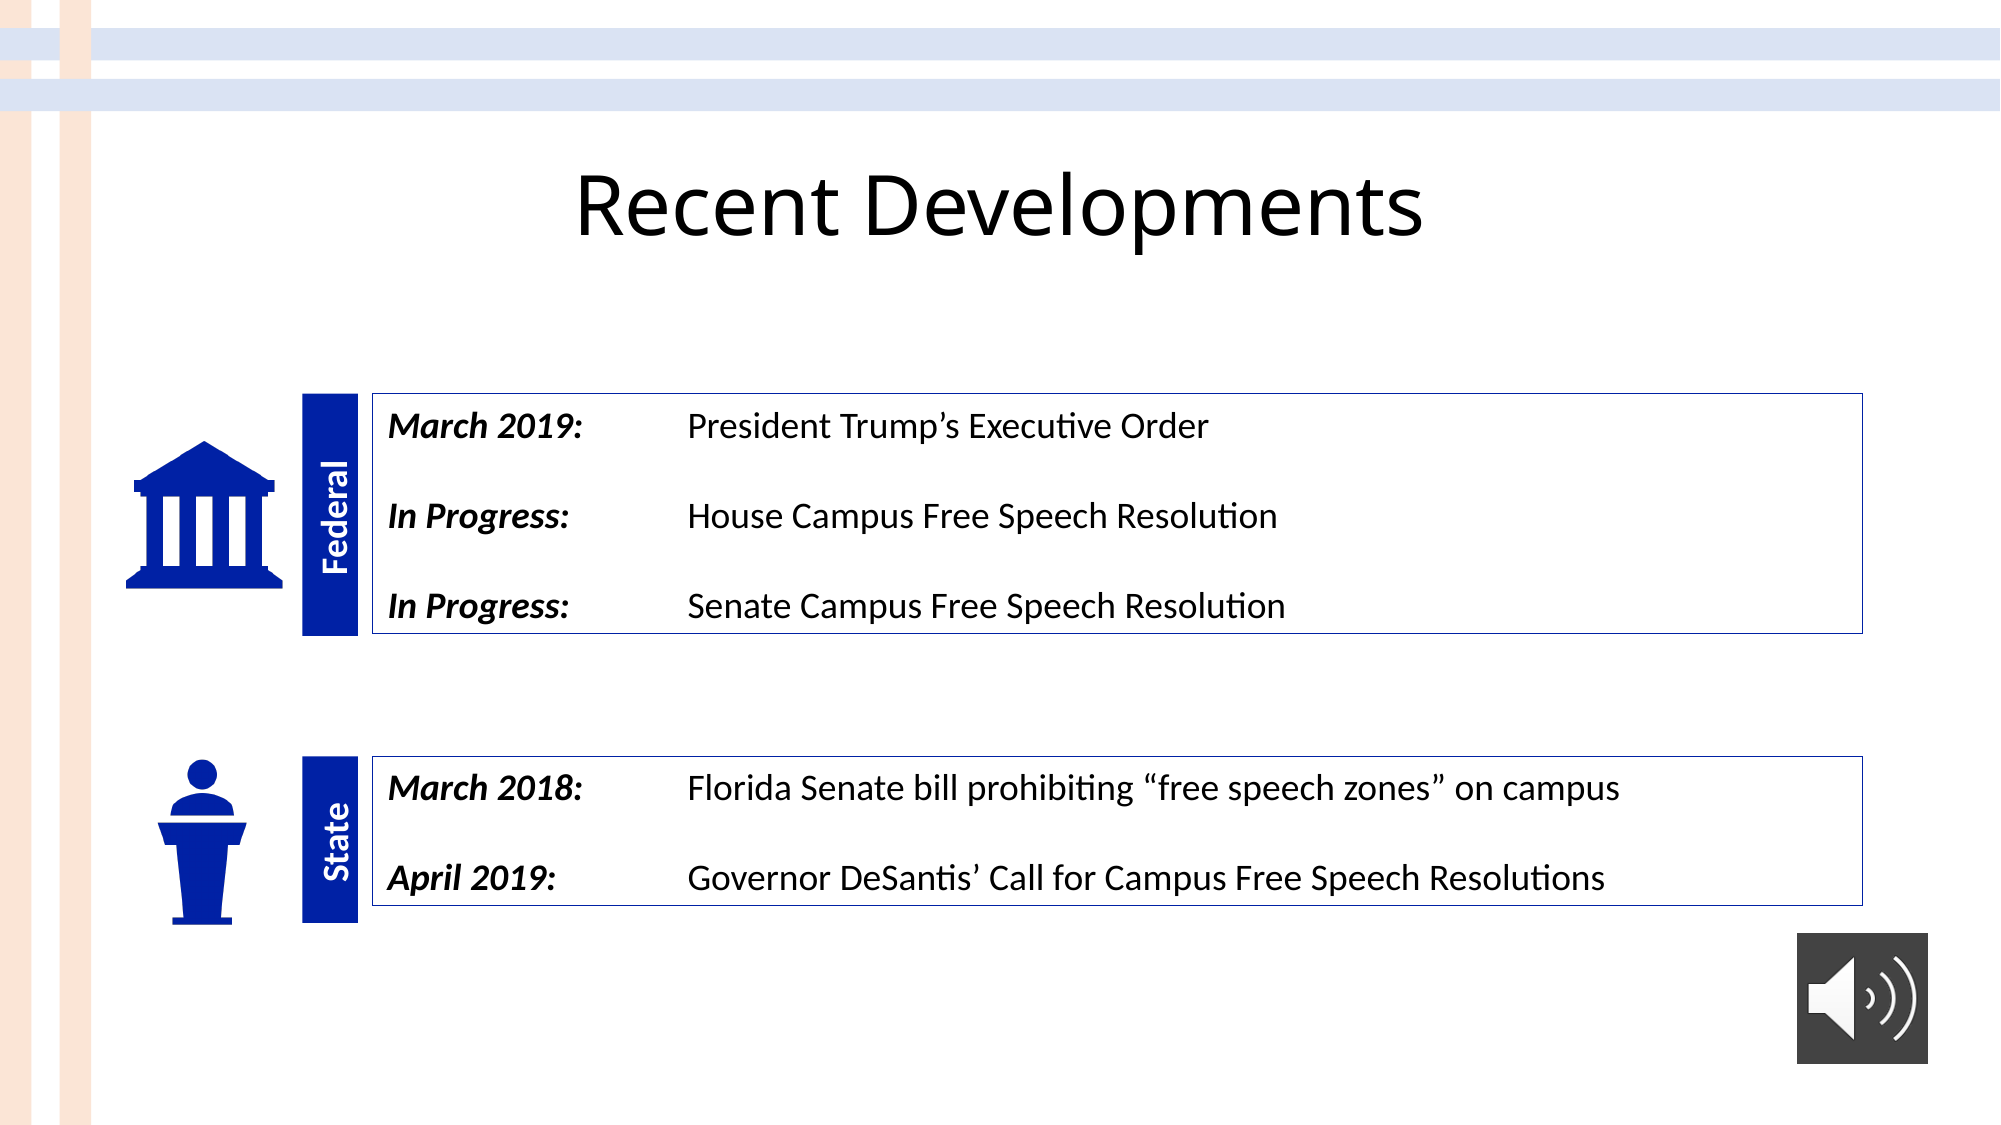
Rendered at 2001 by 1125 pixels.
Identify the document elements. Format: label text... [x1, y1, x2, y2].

picture [113, 753, 291, 931]
text_box [0, 61, 32, 78]
text_box [59, 112, 92, 1125]
title Recent Developments [137, 139, 1863, 278]
text_box [59, 0, 92, 78]
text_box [302, 730, 1863, 923]
text_box [0, 112, 32, 1125]
picture [1795, 931, 1930, 1065]
text_box [92, 27, 2000, 61]
text_box [0, 27, 59, 61]
text_box [0, 0, 32, 27]
picture [105, 416, 302, 613]
text_box [0, 78, 2000, 112]
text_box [302, 393, 1863, 636]
